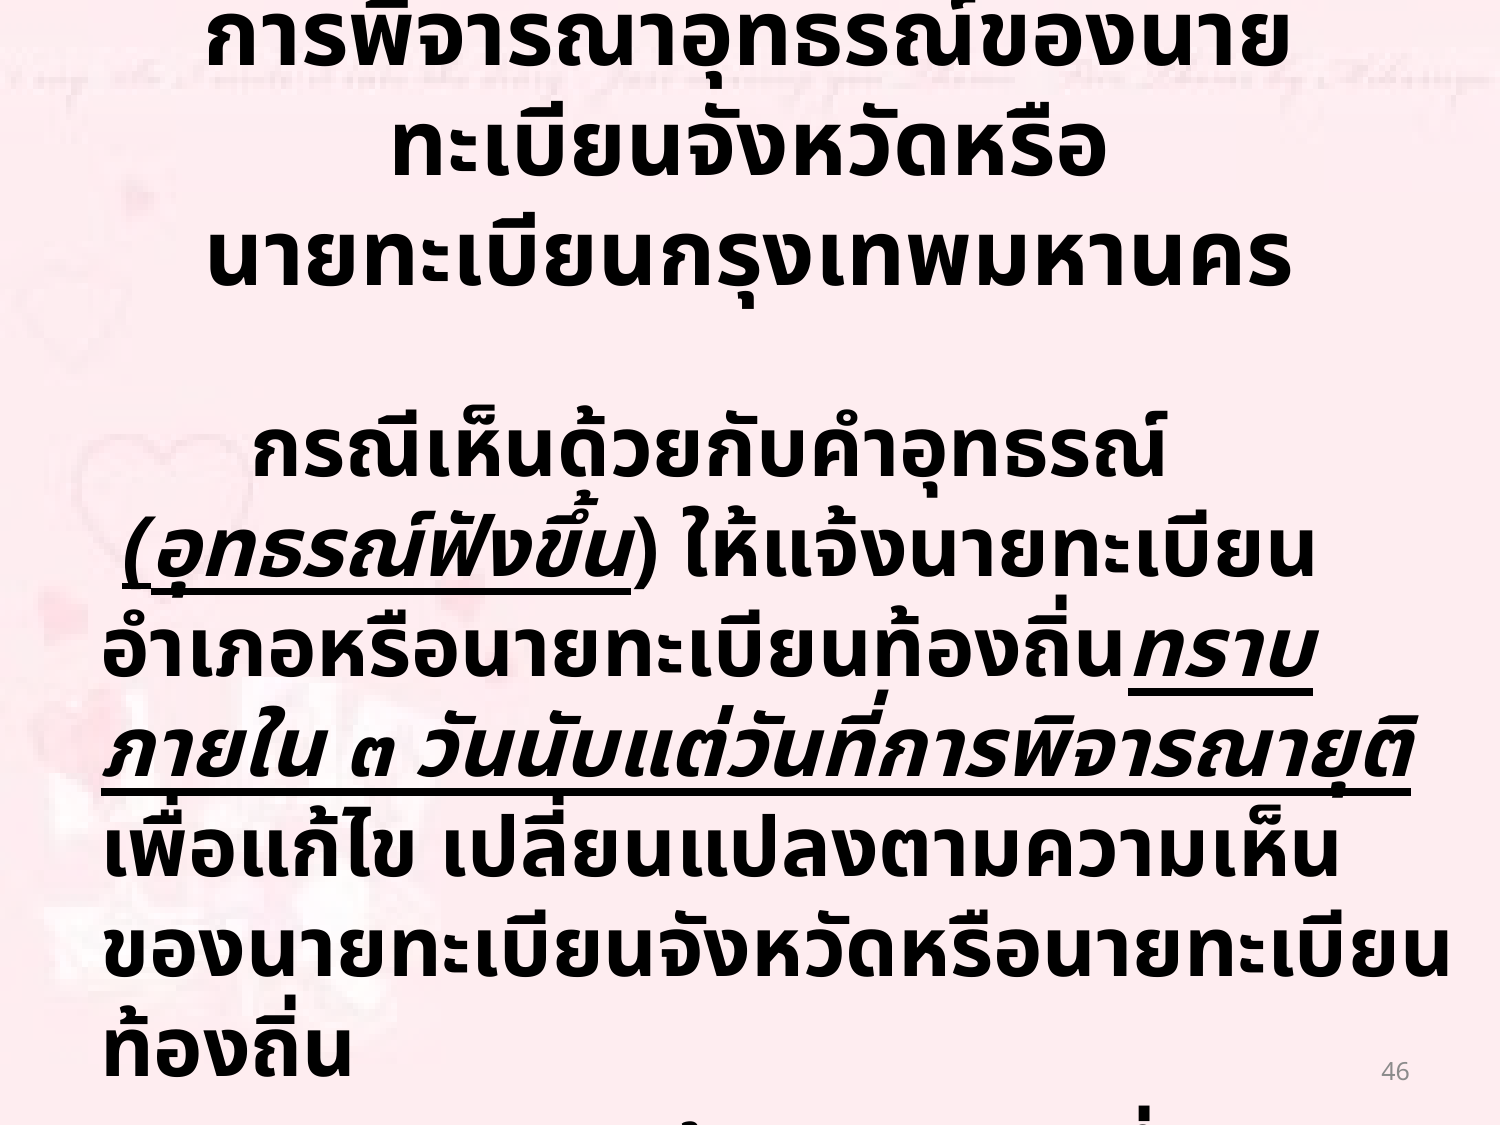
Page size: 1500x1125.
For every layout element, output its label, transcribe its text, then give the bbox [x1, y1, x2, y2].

slide_number 46 [1074, 1042, 1425, 1103]
list กรณีเห็นด้วยกับคำอุทธรณ์ (อุทธรณ์ฟังขึ้น) ให้แจ้งนายทะเบียนอำเภอหรือนายทะเบียนท้องถิ่นทราบภายใน ๓ วันนับแต่วันที่การพิจารณายุติ เพื่อแก้ไข เปลี่ยนแปลงตามความเห็นของนายทะเบียนจังหวัดหรือนายทะเบียนท้องถิ่น (กฎกระทรวงฯ ข้อ ๗ วรรคหนึ่ง) [29, 268, 1489, 1012]
title การพิจารณาอุทธรณ์ของนายทะเบียนจังหวัดหรือ นายทะเบียนกรุงเทพมหานคร [75, 45, 1425, 233]
